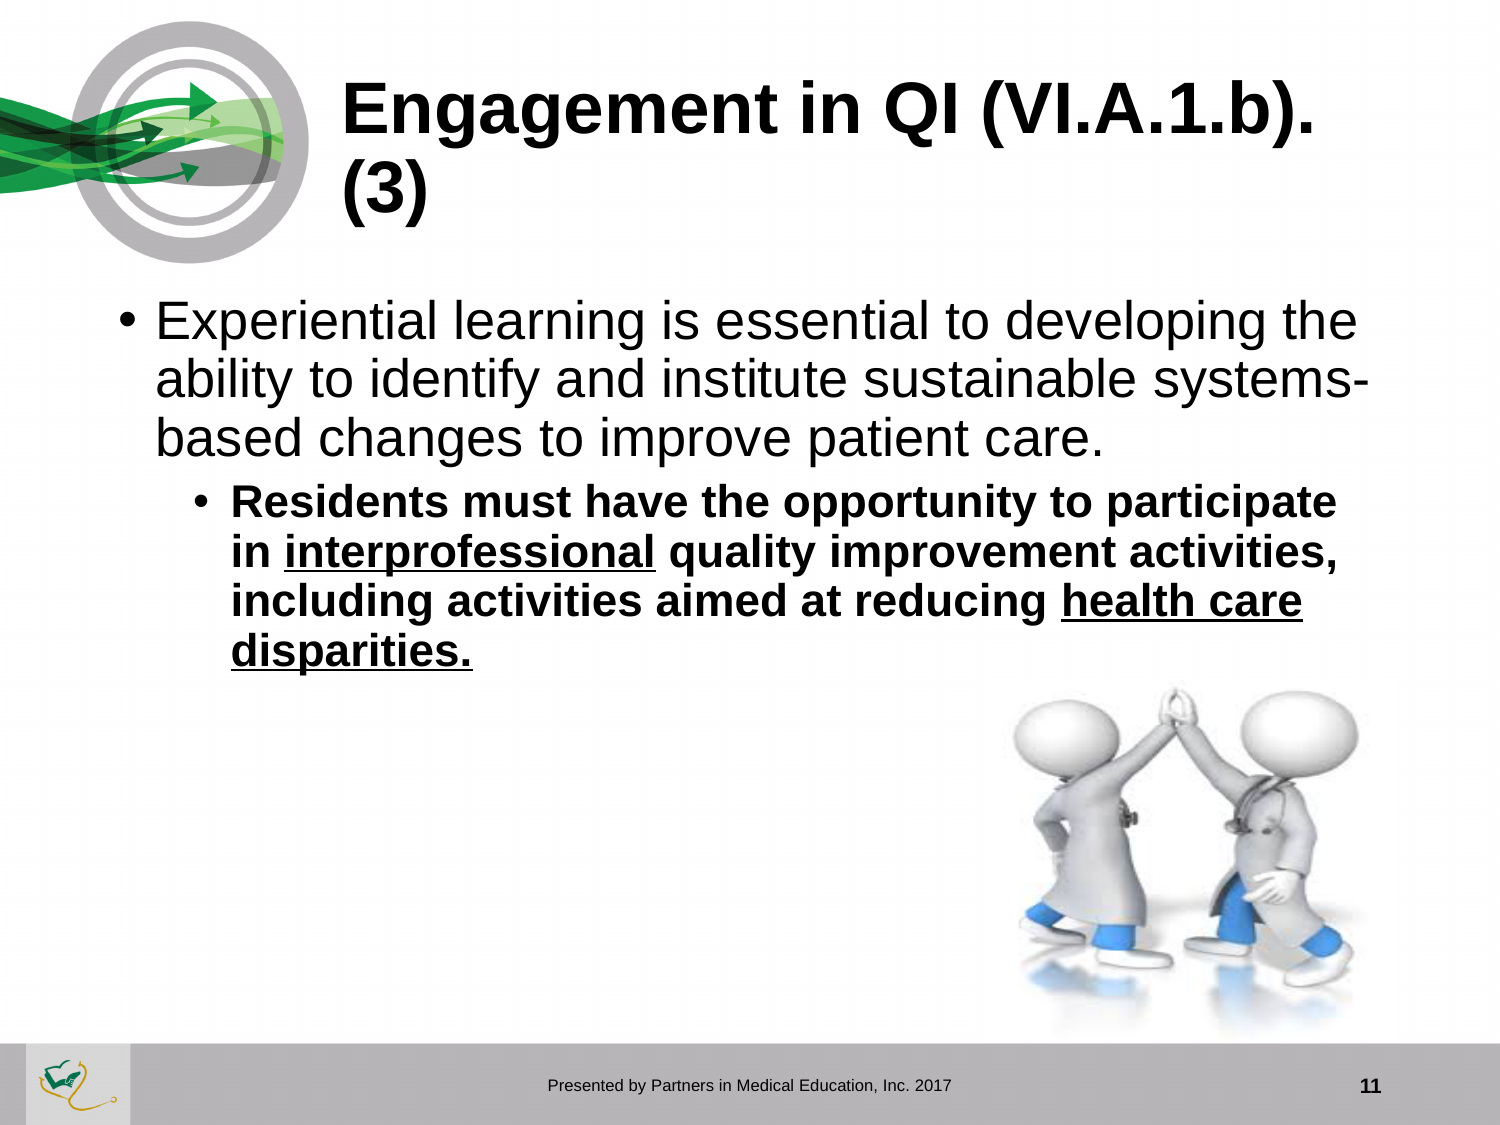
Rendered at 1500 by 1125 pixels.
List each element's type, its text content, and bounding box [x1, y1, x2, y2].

slide_number 11 [1059, 1055, 1397, 1116]
picture [0, 0, 1500, 1125]
footer Presented by Partners in Medical Education, Inc. 2017 [496, 1055, 1004, 1116]
list Experiential learning is essential to developing the ability to identify and institute sustainable systems-based changes to improve patient care. Residents must have the opportunity to participate in interprofessional quality improvement activities, including activities aimed at reducing health care disparities. [103, 285, 1397, 1014]
title Engagement in QI (VI.A.1.b).(3) [326, 40, 1397, 258]
